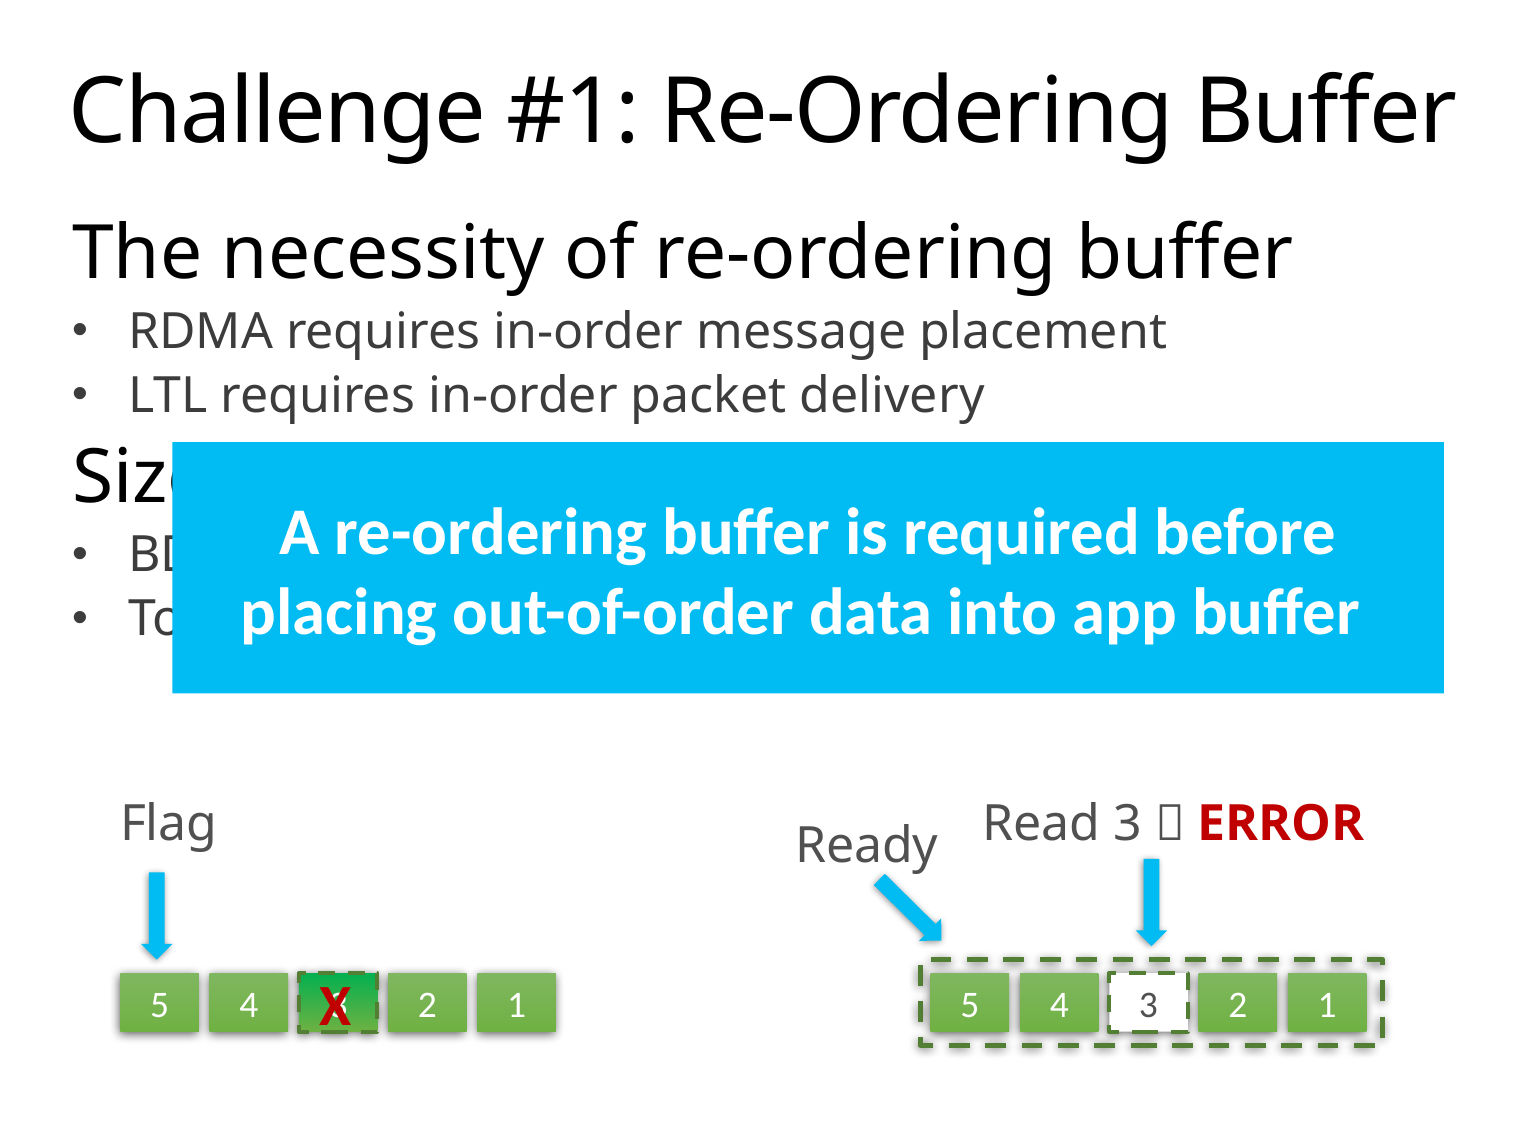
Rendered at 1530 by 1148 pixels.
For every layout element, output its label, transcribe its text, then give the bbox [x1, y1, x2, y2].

text_box 1 [477, 973, 556, 1032]
text_box 5 [930, 973, 1010, 1032]
text_box 4 [1020, 973, 1099, 1032]
text_box 2 [388, 973, 467, 1032]
text_box A re-ordering buffer is required before placing out-of-order data into app buffer [172, 442, 1444, 694]
text_box [920, 959, 1383, 1046]
text_box 3 [298, 973, 305, 1032]
text_box X [305, 959, 376, 1045]
text_box 2 [1198, 973, 1278, 1032]
text_box [1135, 876, 1168, 947]
text_box 1 [1287, 973, 1367, 1032]
text_box [885, 897, 942, 941]
text_box Flag [90, 773, 278, 876]
text_box 5 [120, 973, 199, 1032]
text_box 4 [209, 973, 289, 1032]
text_box 3 [1109, 973, 1188, 1032]
text_box Ready [764, 794, 978, 897]
list The necessity of re-ordering buffer RDMA requires in-order message placement LTL requires in-order packet delivery Size of out-of-order data BDP: 100G * 100us ~ 1.25MB Too much for on-chip memory [45, 199, 1485, 1078]
text_box Read 3  ERROR [952, 773, 1496, 876]
text_box [141, 876, 173, 960]
title Challenge #1: Re-Ordering Buffer [45, 48, 1485, 199]
